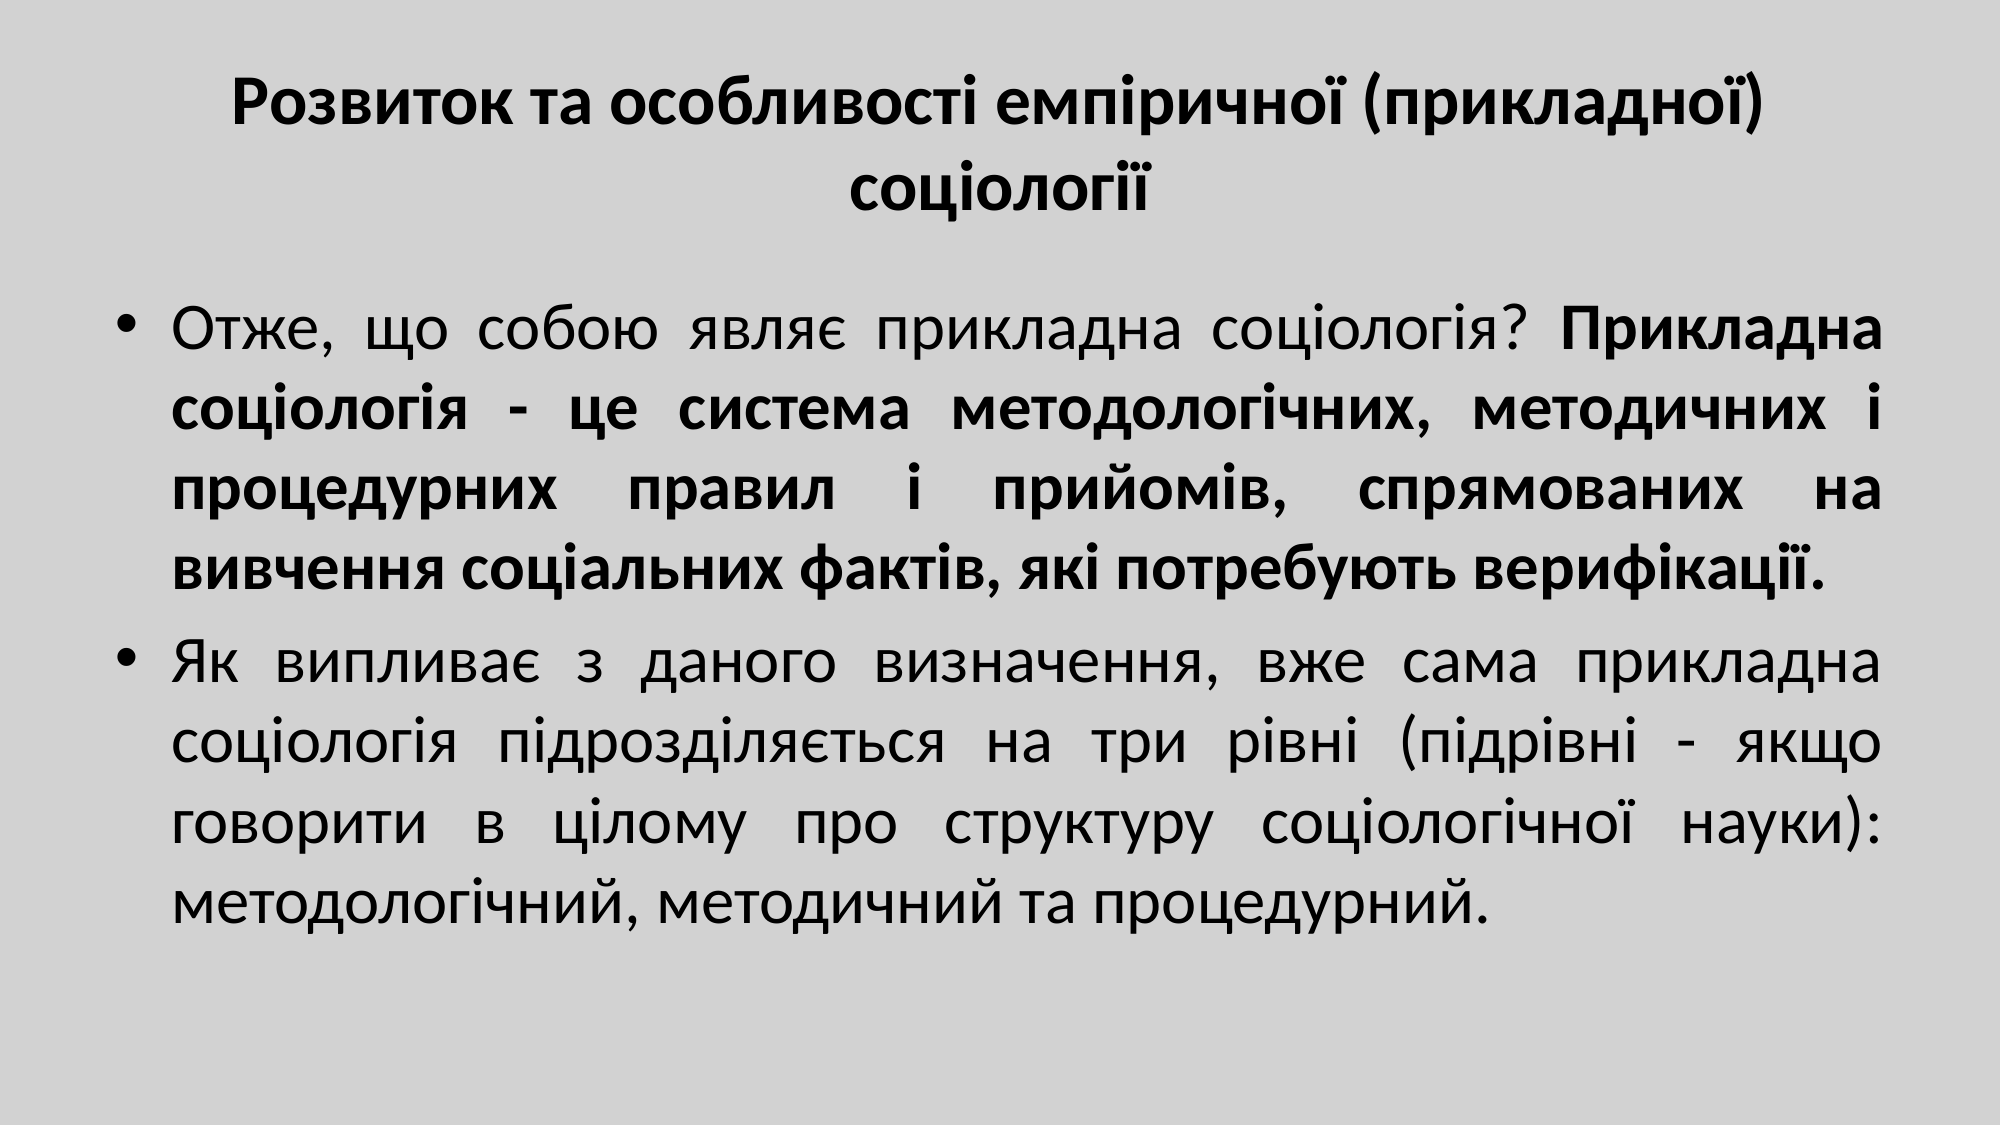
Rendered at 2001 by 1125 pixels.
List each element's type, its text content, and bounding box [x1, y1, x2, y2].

list Отже, що собою являє прикладна соціологія? Прикладна соціологія - це система методологічних, методичних і процедурних правил і прийомів, спрямованих на вивчення соціальних фактів, які потребують верифікації. Як випливає з даного визначення, вже сама прикладна соціологія підрозділяється на три рівні (підрівні - якщо говорити в цілому про структуру соціологічної науки): методологічний, методичний та процедурний. [99, 275, 1900, 1088]
title Розвиток та особливості емпіричної (прикладної) соціології [99, 45, 1900, 233]
